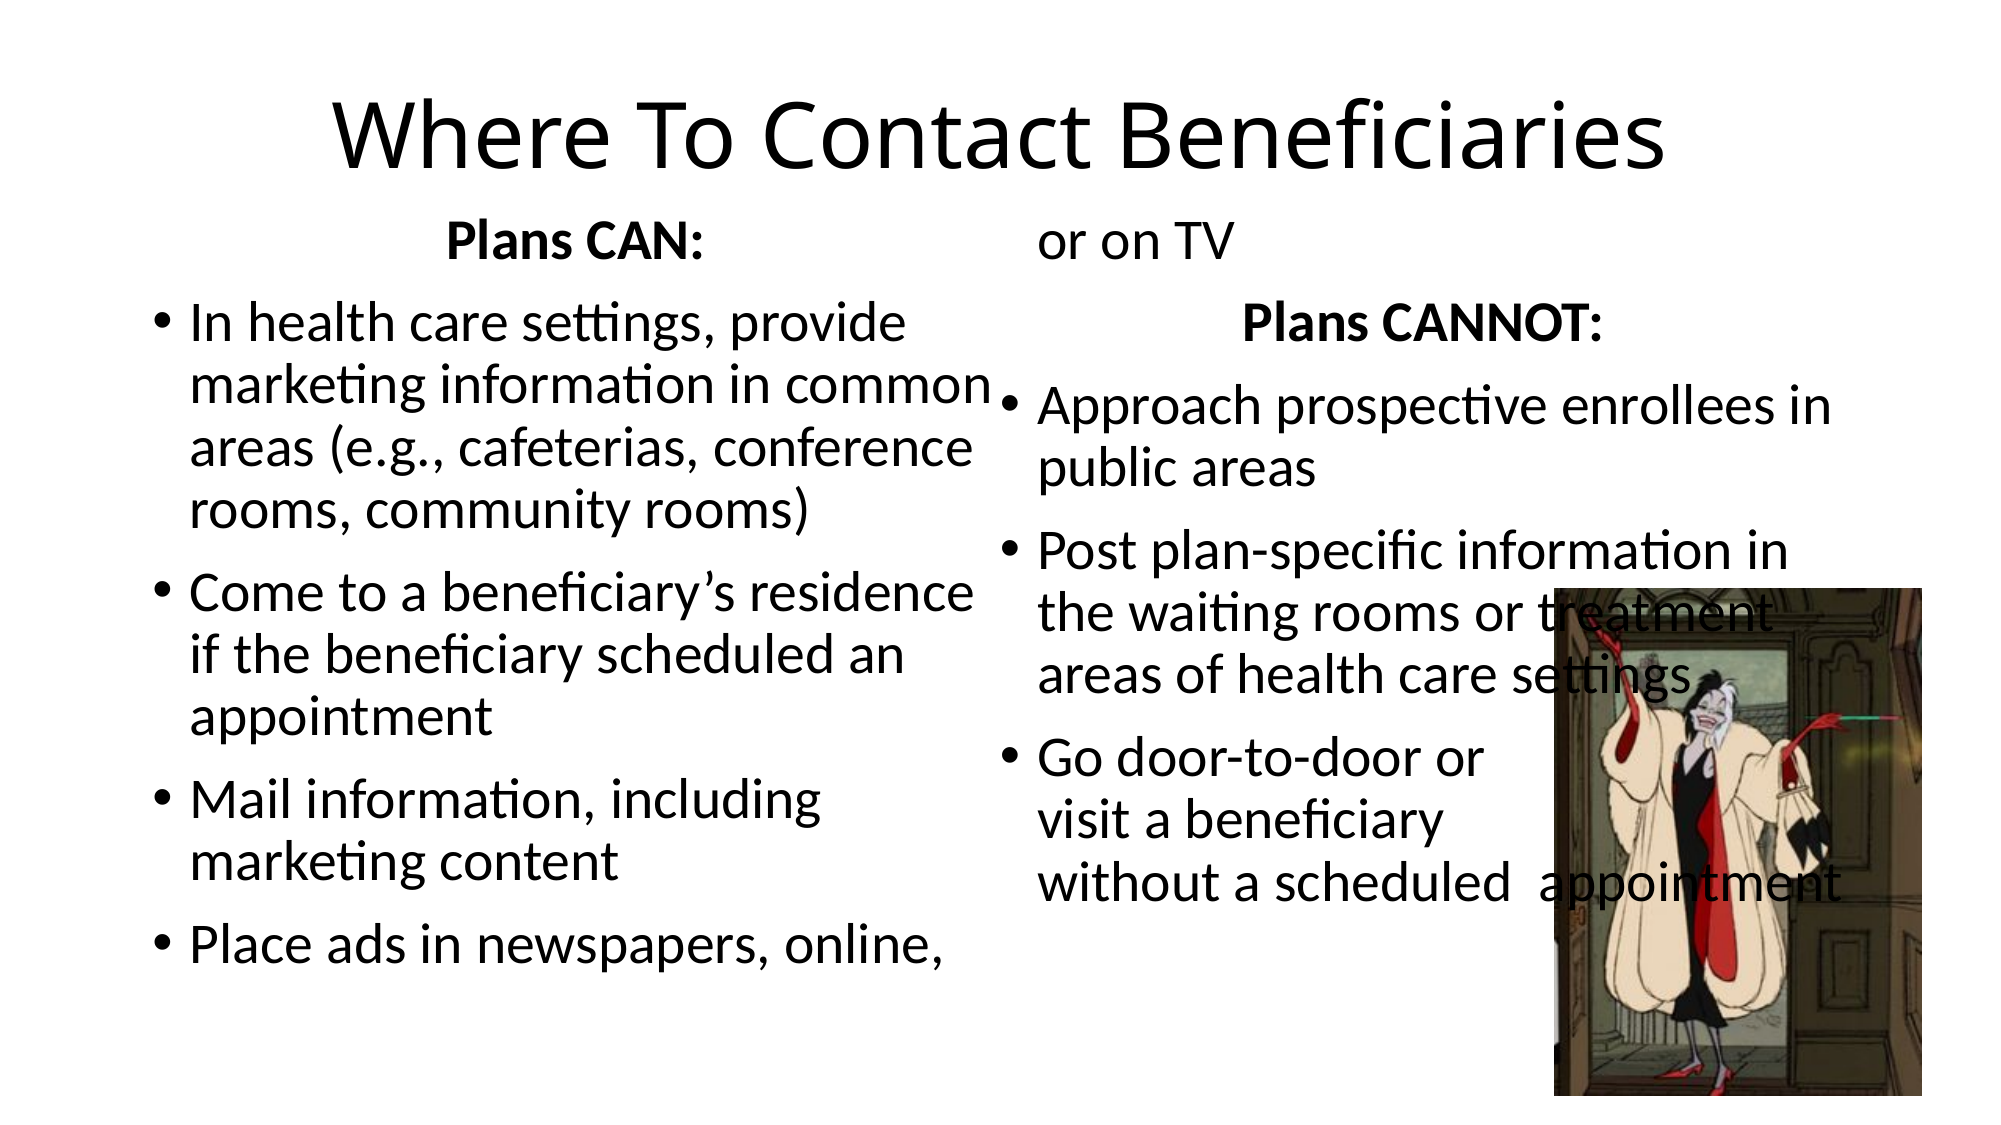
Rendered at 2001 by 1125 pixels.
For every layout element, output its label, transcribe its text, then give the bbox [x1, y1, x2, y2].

list Plans CAN: In health care settings, provide marketing information in common areas (e.g., cafeterias, conference rooms, community rooms) Come to a beneficiary’s residence if the beneficiary scheduled an appointment Mail information, including marketing content Place ads in newspapers, online, or on TV Plans CANNOT: Approach prospective enrollees in public areas Post plan-specific information in the waiting rooms or treatment areas of health care settings Go door-to-door or visit a beneficiary without a scheduled appointment [137, 201, 1863, 1042]
picture [1554, 588, 1922, 1096]
title Where To Contact Beneficiaries [137, 29, 1863, 201]
